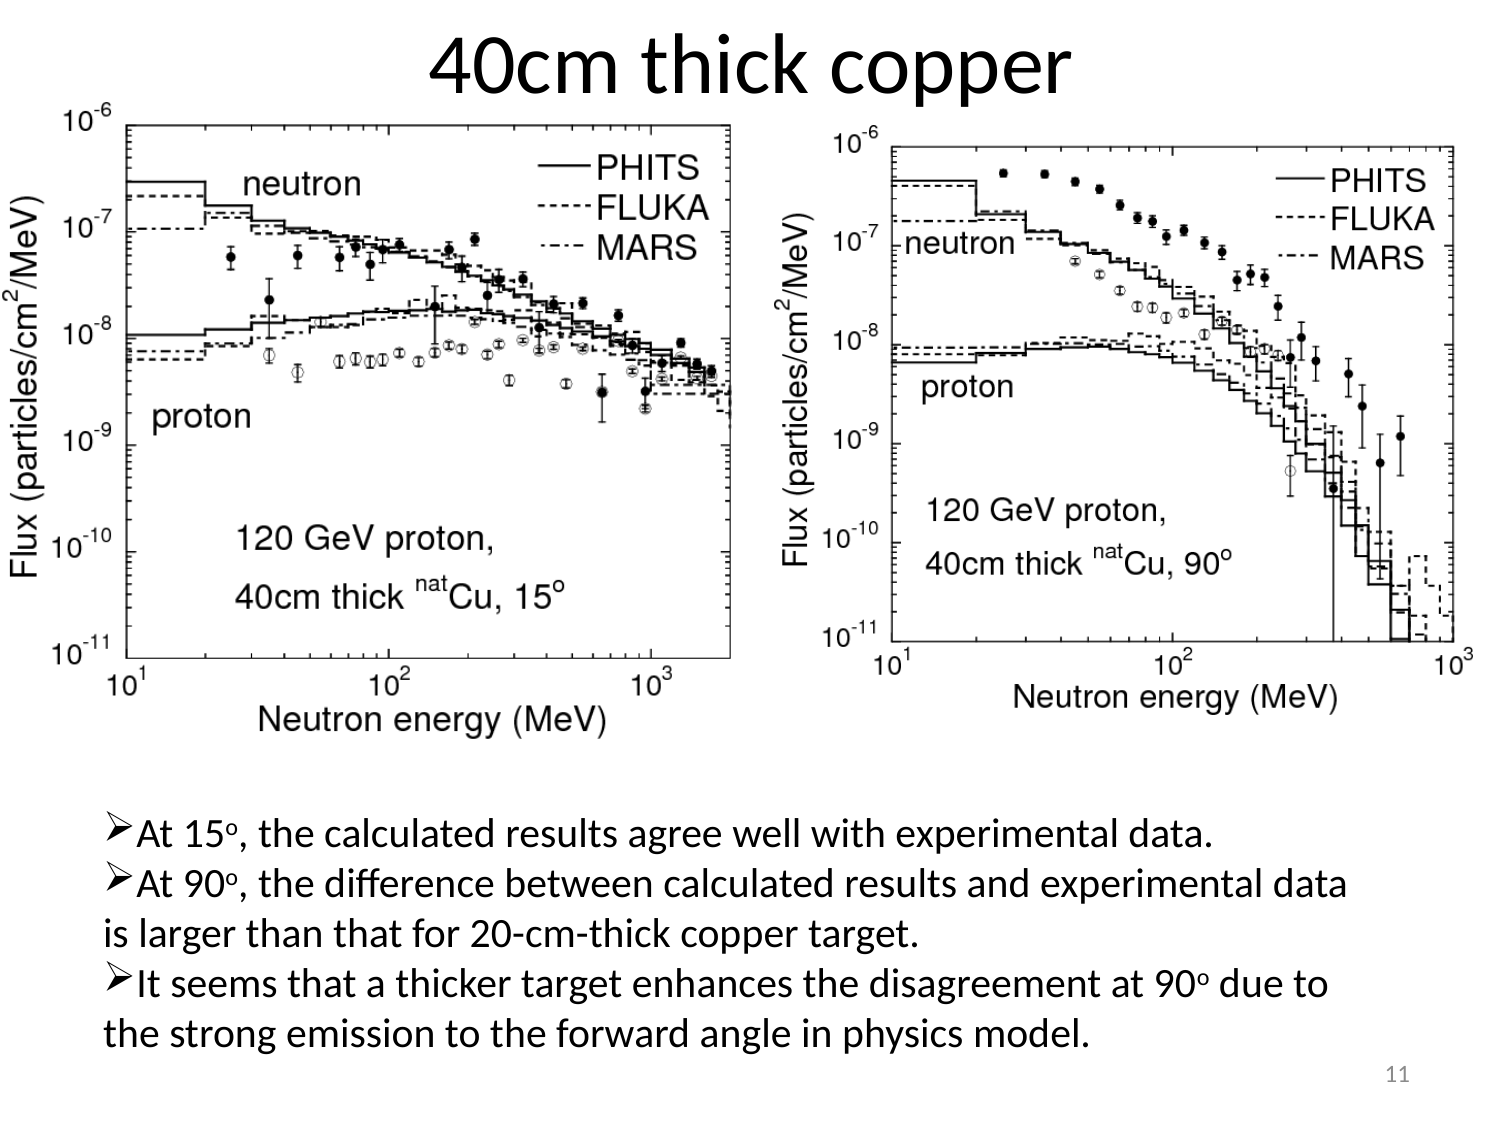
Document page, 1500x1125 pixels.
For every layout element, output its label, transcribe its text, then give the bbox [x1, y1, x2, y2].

picture [0, 101, 733, 740]
slide_number 11 [1074, 1042, 1425, 1103]
text_box At 15o, the calculated results agree well with experimental data. At 90o, the difference between calculated results and experimental data is larger than that for 20-cm-thick copper target. It seems that a thicker target enhances the disagreement at 90o due to the strong emission to the forward angle in physics model. [88, 798, 1376, 1064]
picture [773, 125, 1475, 717]
title 40cm thick copper [76, 0, 1427, 119]
